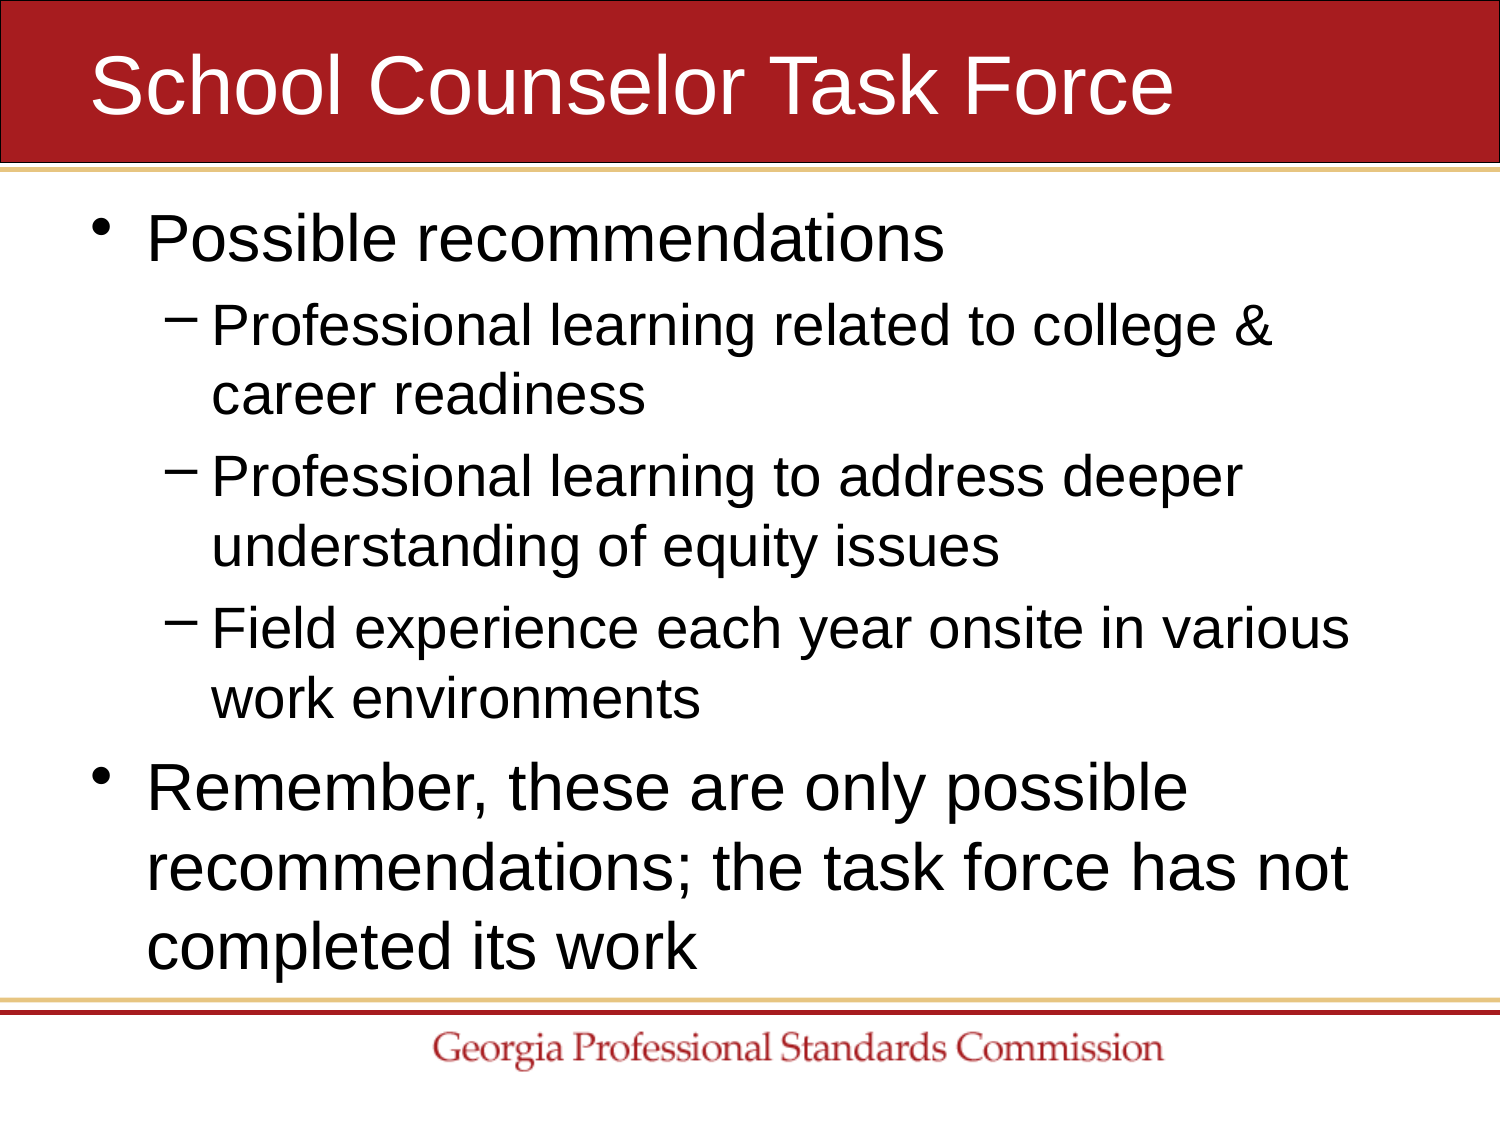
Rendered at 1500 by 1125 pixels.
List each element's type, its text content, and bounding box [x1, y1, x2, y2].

list Possible recommendations Professional learning related to college & career readiness Professional learning to address deeper understanding of equity issues Field experience each year onsite in various work environments Remember, these are only possible recommendations; the task force has not completed its work [74, 187, 1426, 1006]
picture [424, 1024, 1176, 1076]
text_box School Counselor Task Force [0, 0, 1500, 163]
